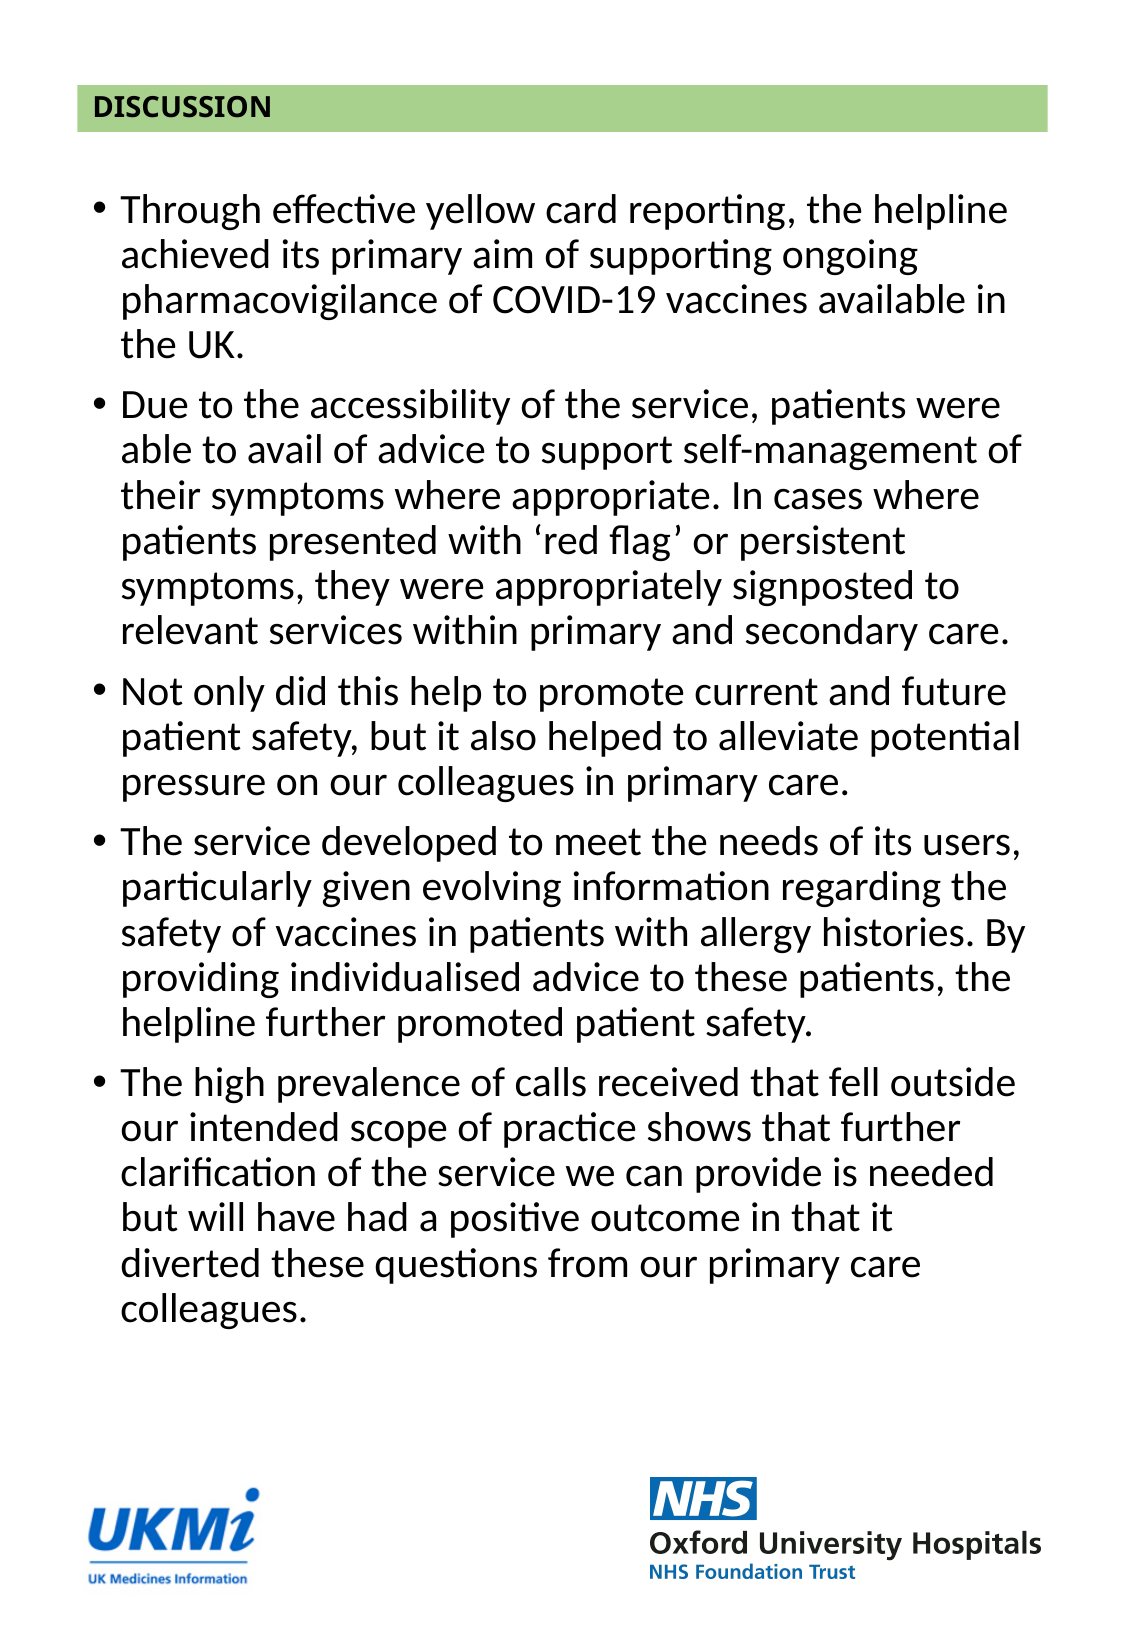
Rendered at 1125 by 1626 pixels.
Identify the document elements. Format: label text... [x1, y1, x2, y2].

picture [84, 1459, 262, 1609]
picture [650, 1477, 1041, 1579]
text_box DISCUSSION [77, 85, 1048, 132]
list Through effective yellow card reporting, the helpline achieved its primary aim of supporting ongoing pharmacovigilance of COVID-19 vaccines available in the UK. Due to the accessibility of the service, patients were able to avail of advice to support self-management of their symptoms where appropriate. In cases where patients presented with ‘red flag’ or persistent symptoms, they were appropriately signposted to relevant services within primary and secondary care. Not only did this help to promote current and future patient safety, but it also helped to alleviate potential pressure on our colleagues in primary care. The service developed to meet the needs of its users, particularly given evolving information regarding the safety of vaccines in patients with allergy histories. By providing individualised advice to these patients, the helpline further promoted patient safety. The high prevalence of calls received that fell outside our intended scope of practice shows that further clarification of the service we can provide is needed but will have had a positive outcome in that it diverted these questions from our primary care colleagues. [77, 179, 1048, 1431]
